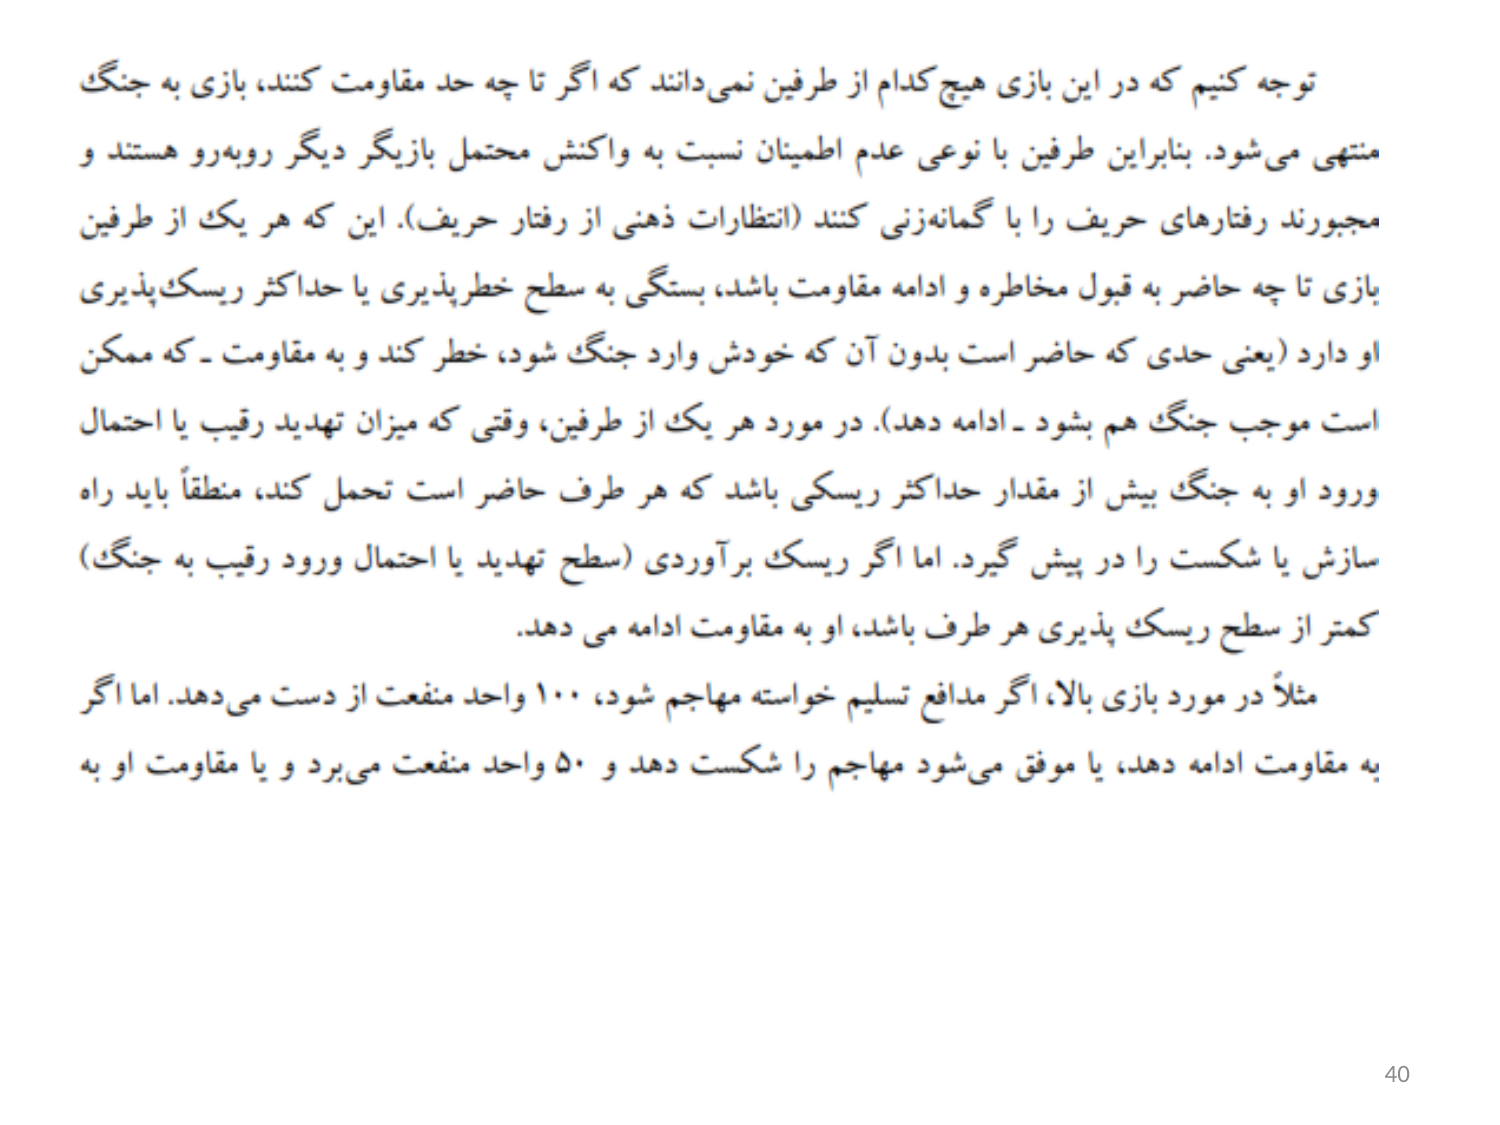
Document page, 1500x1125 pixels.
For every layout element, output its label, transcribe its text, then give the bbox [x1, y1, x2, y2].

picture [0, 42, 1379, 882]
slide_number 40 [1074, 1042, 1425, 1103]
